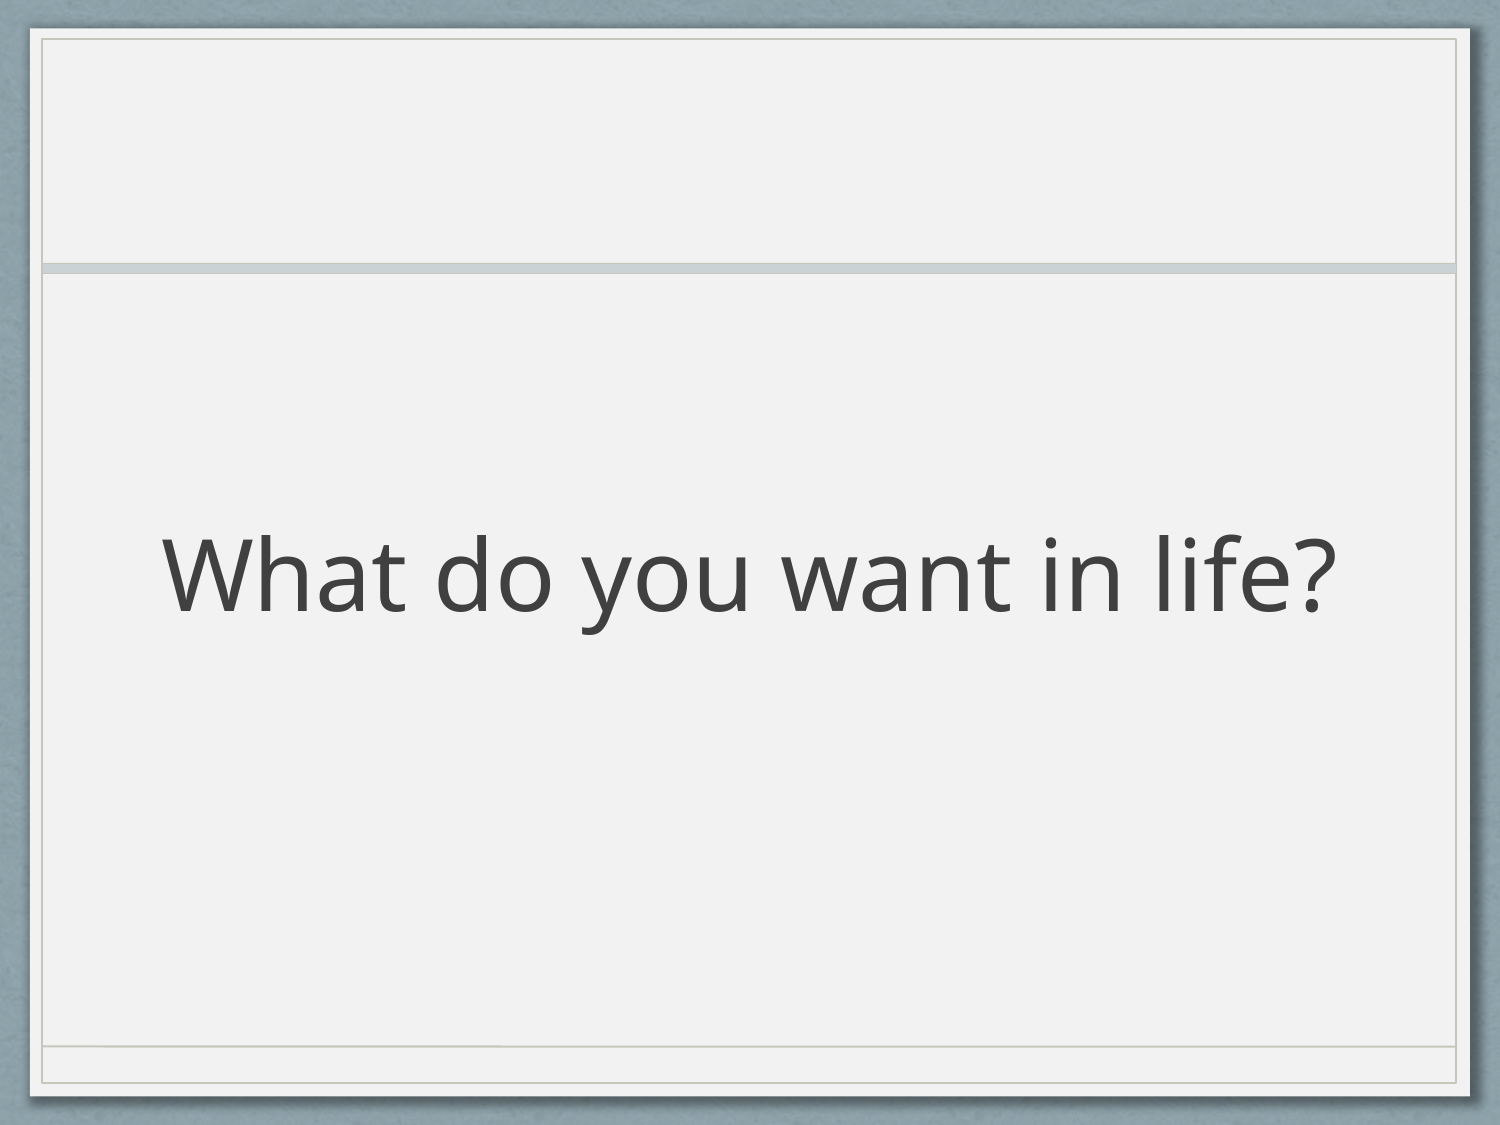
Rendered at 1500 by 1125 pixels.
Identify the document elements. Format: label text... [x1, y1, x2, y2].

title What do you want in life? [75, 477, 1425, 665]
